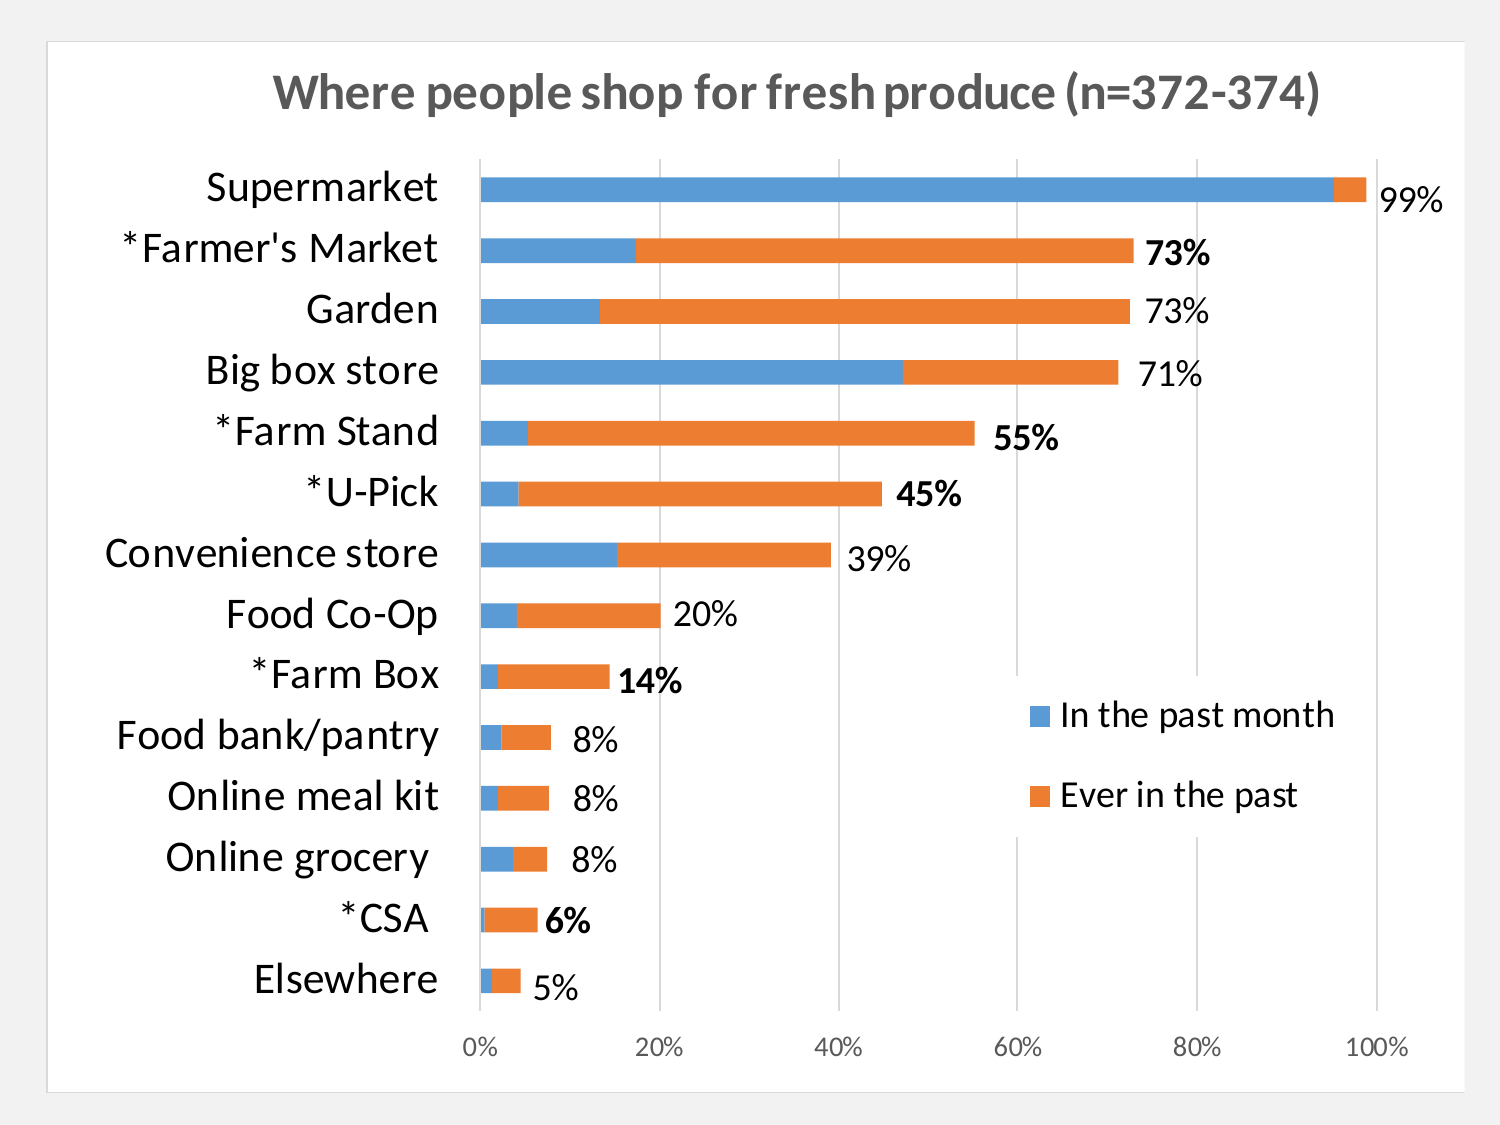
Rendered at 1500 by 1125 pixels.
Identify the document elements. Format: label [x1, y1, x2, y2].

picture [45, 40, 1465, 1093]
